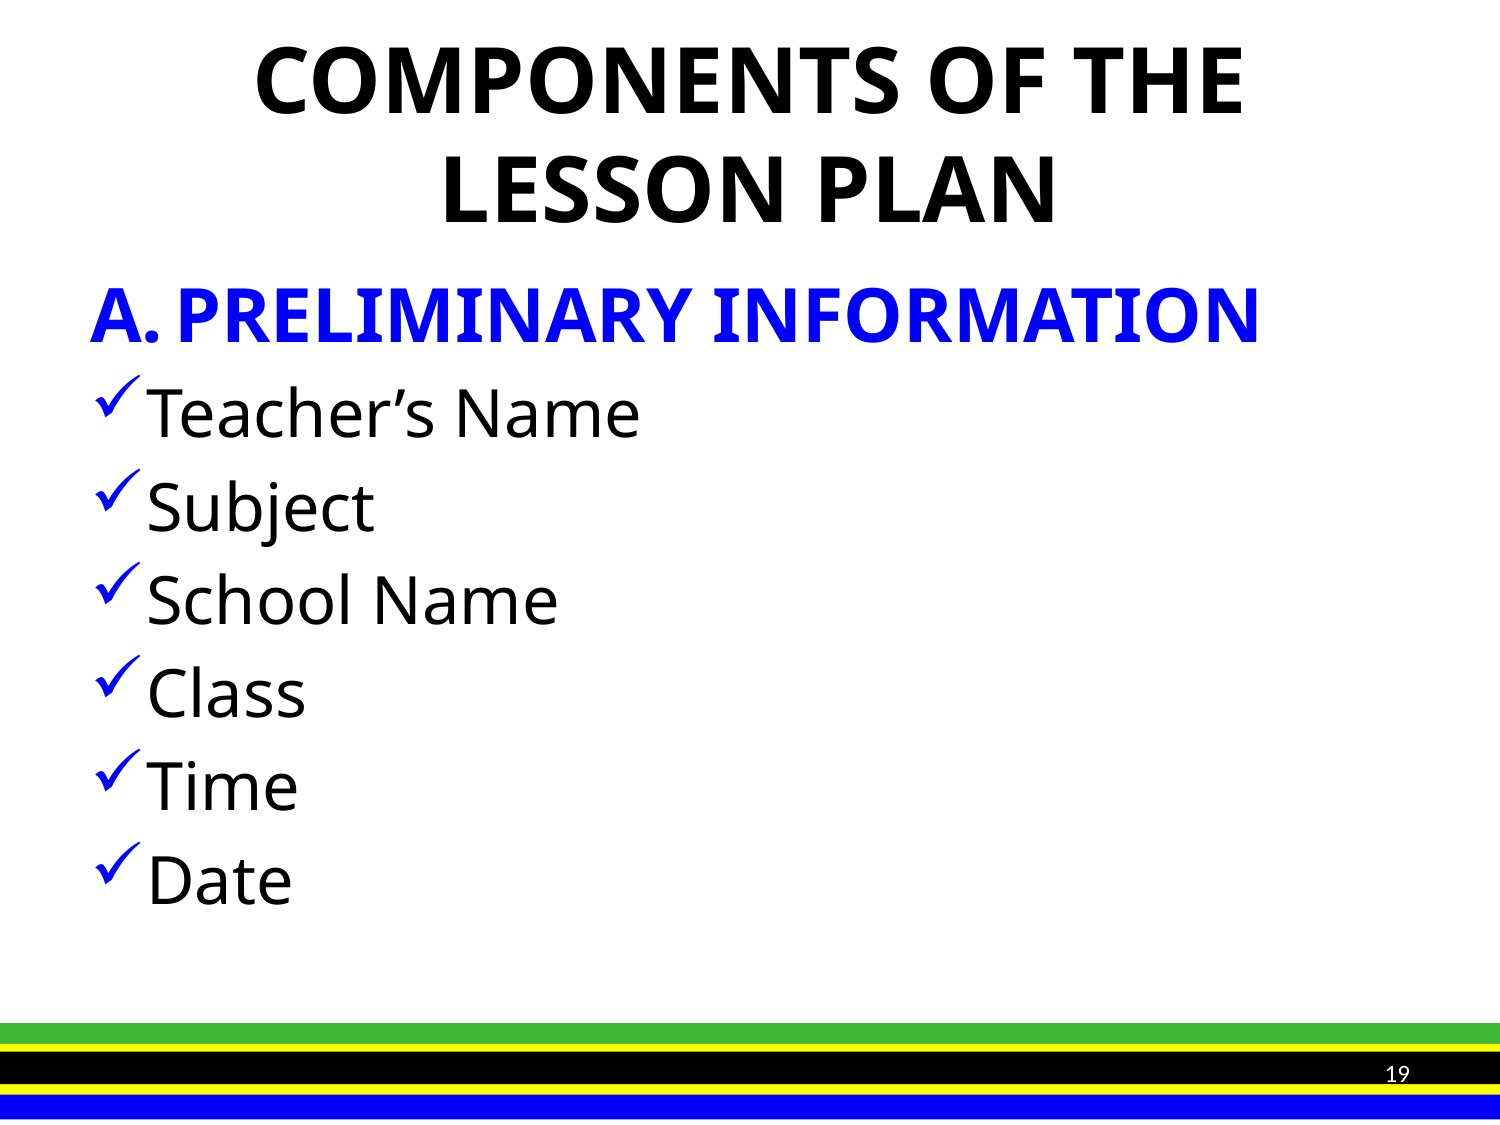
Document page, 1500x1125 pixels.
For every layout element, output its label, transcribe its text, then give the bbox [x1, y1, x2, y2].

list PRELIMINARY INFORMATION Teacher’s Name Subject School Name Class Time Date [75, 260, 1425, 976]
slide_number 19 [1074, 1042, 1425, 1103]
title COMPONENTS OF THE LESSON PLAN [218, 19, 1282, 244]
